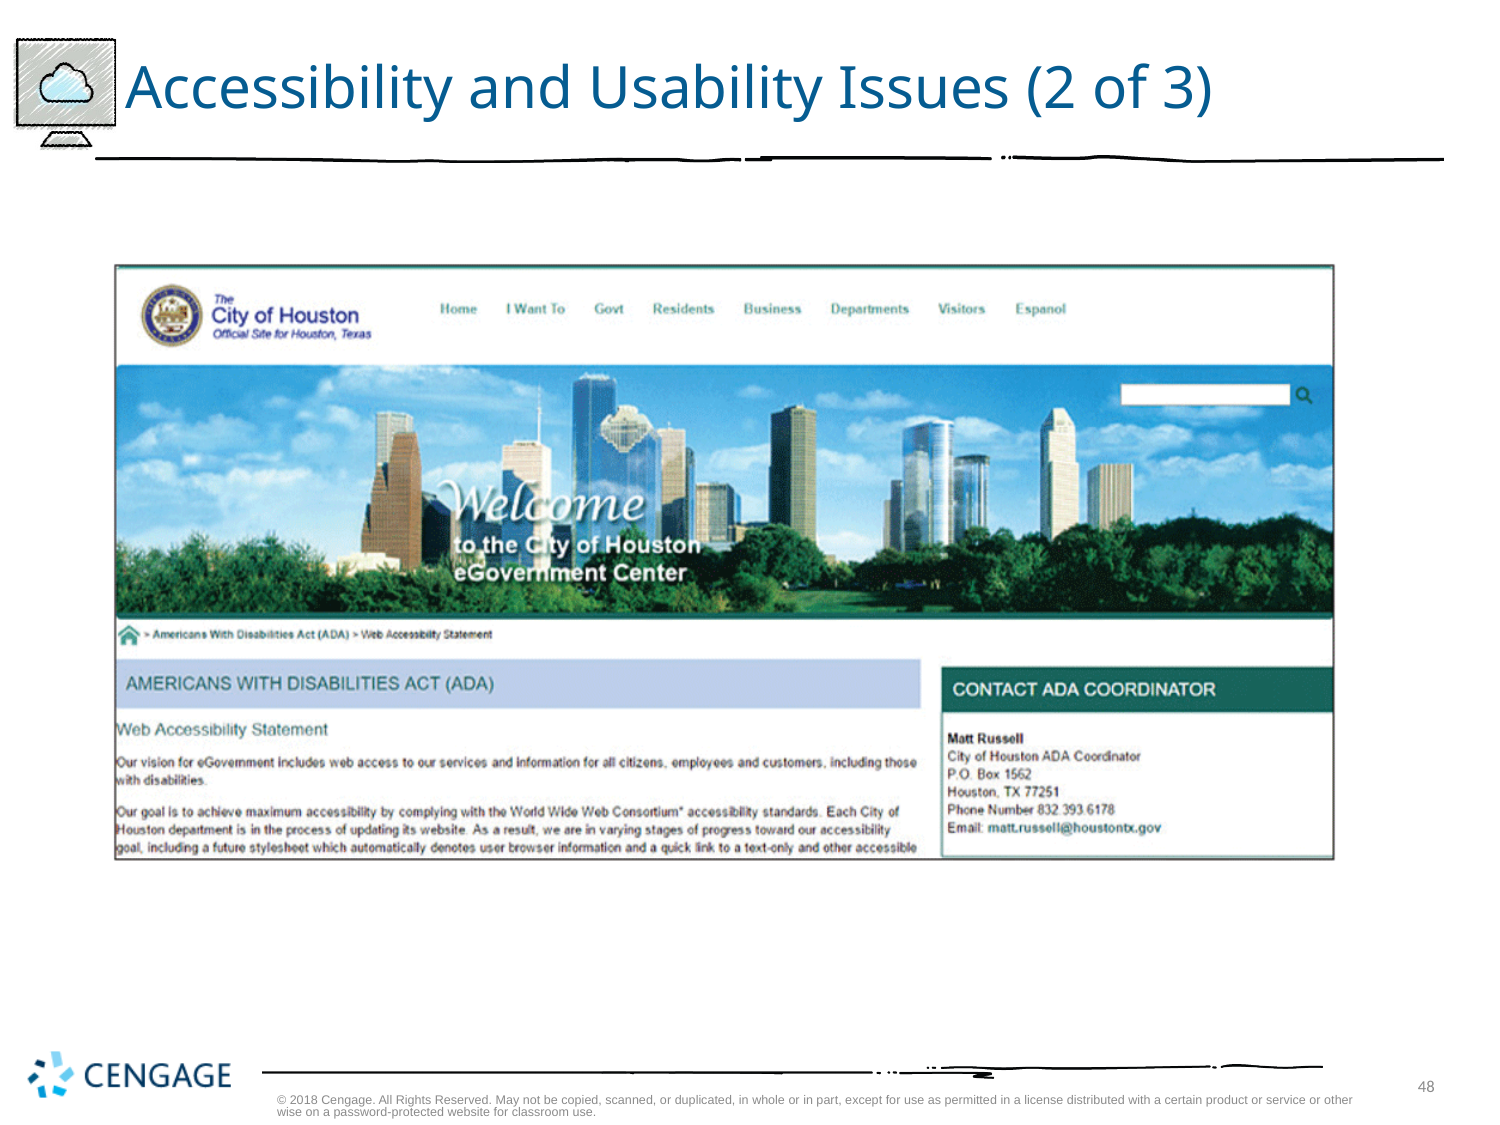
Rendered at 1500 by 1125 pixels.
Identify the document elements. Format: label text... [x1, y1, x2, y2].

picture [262, 1064, 1323, 1079]
footer © 2018 Cengage. All Rights Reserved. May not be copied, scanned, or duplicated, in whole or in part, except for use as permitted in a license distributed with a certain product or service or otherwise on a password-protected website for classroom use. [262, 1079, 1375, 1120]
picture [13, 36, 117, 151]
picture [7, 1037, 244, 1111]
picture [95, 155, 1444, 163]
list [112, 262, 1337, 863]
title Accessibility and Usability Issues (2 of 3) [125, 60, 1442, 122]
